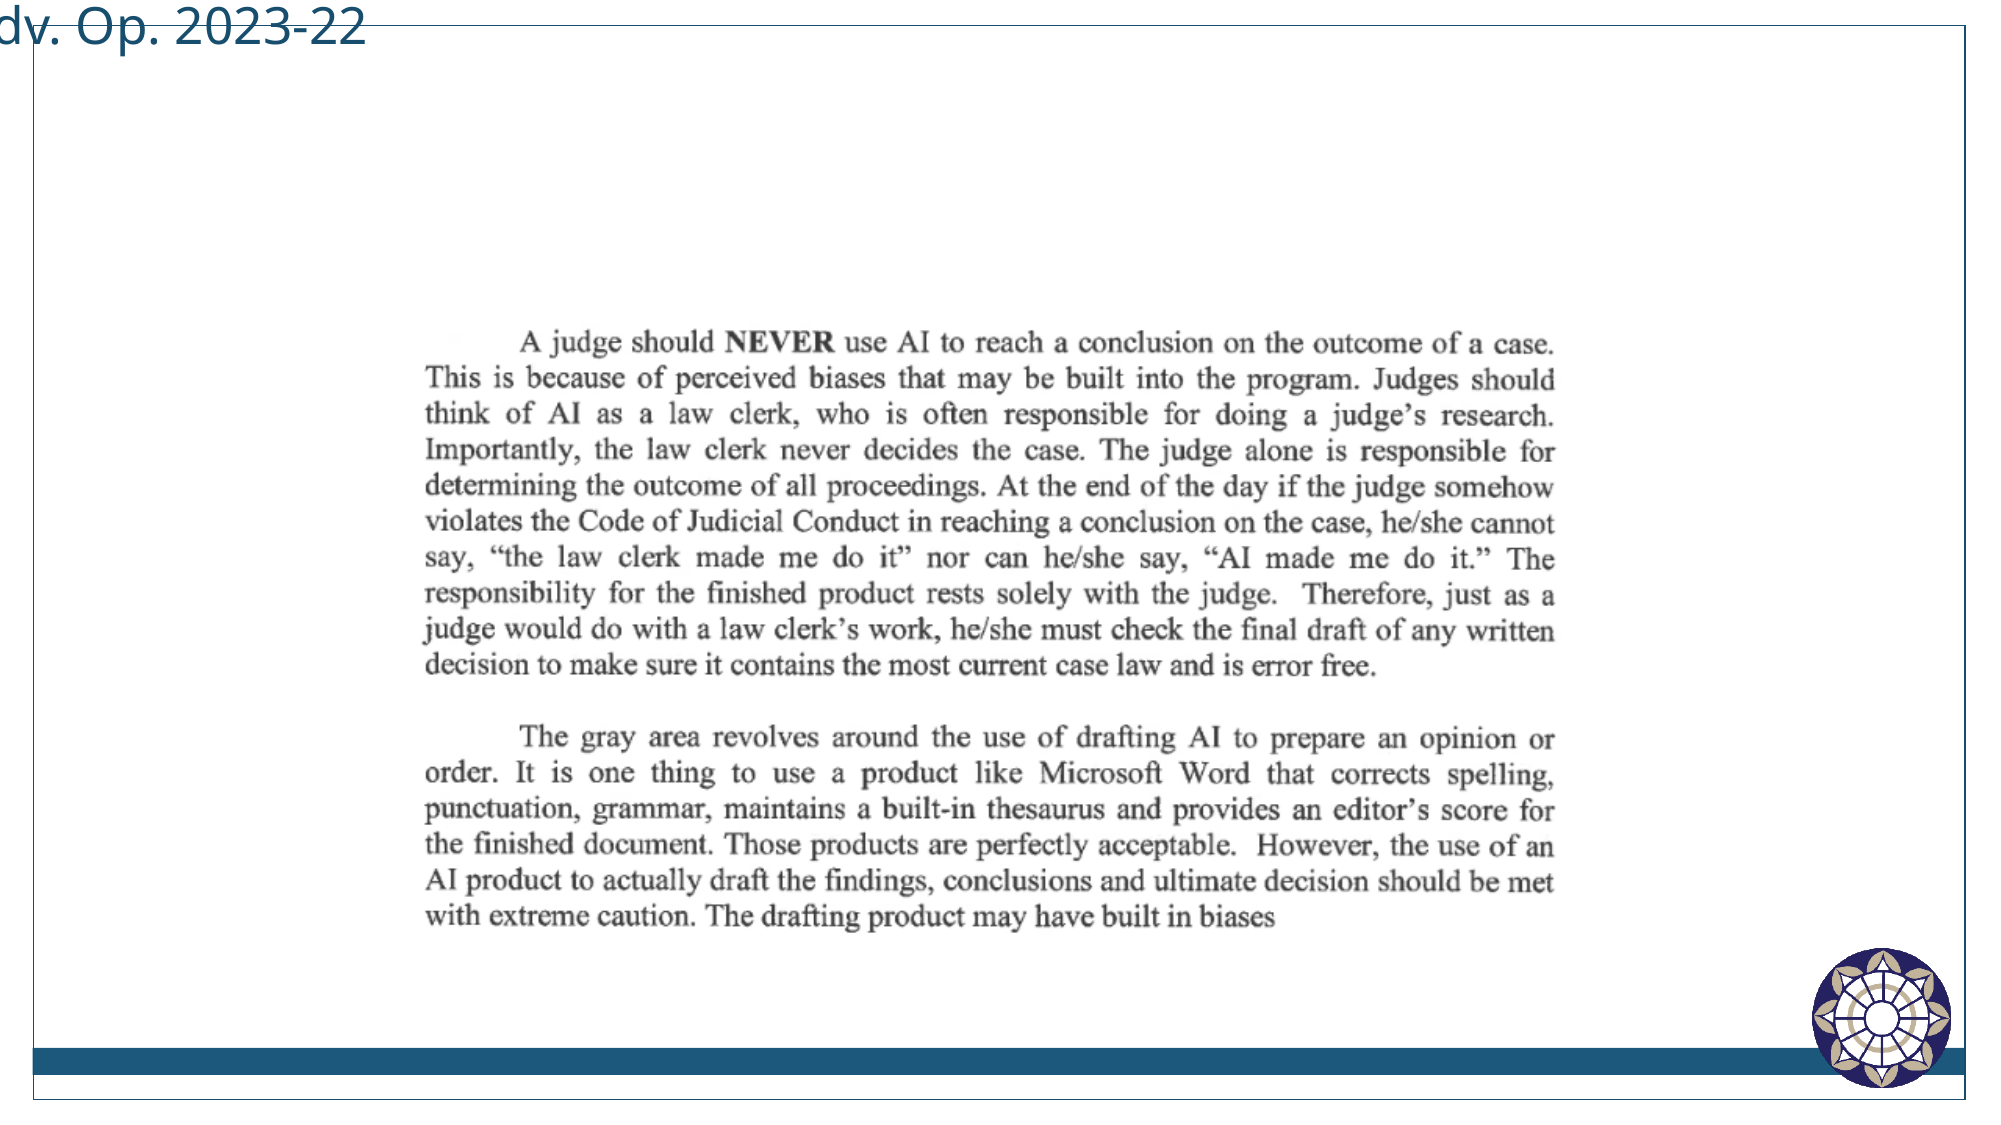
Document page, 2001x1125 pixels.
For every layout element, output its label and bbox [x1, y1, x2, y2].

picture [1812, 948, 1951, 1088]
list [409, 304, 1585, 947]
